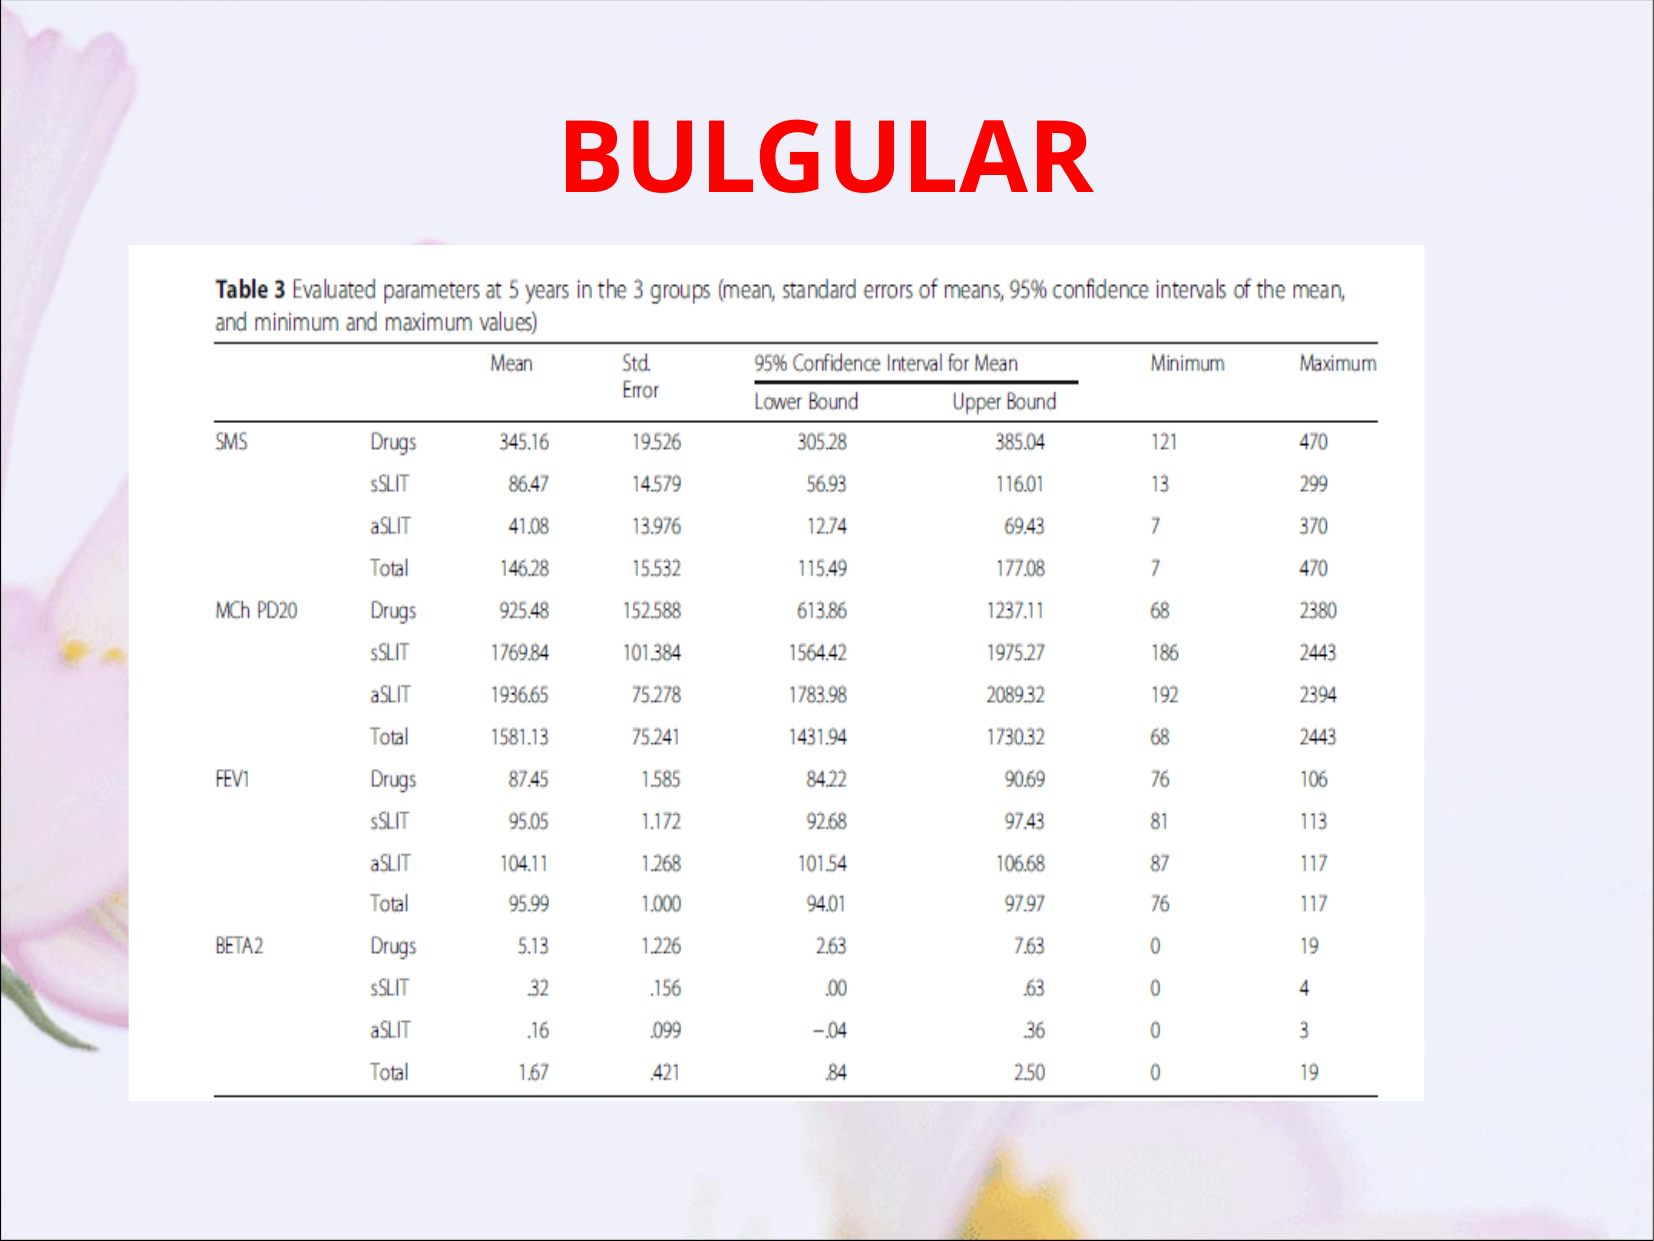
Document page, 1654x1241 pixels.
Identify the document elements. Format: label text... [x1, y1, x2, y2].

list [128, 244, 1425, 1101]
title BULGULAR [82, 49, 1571, 256]
picture [0, 0, 1654, 1241]
